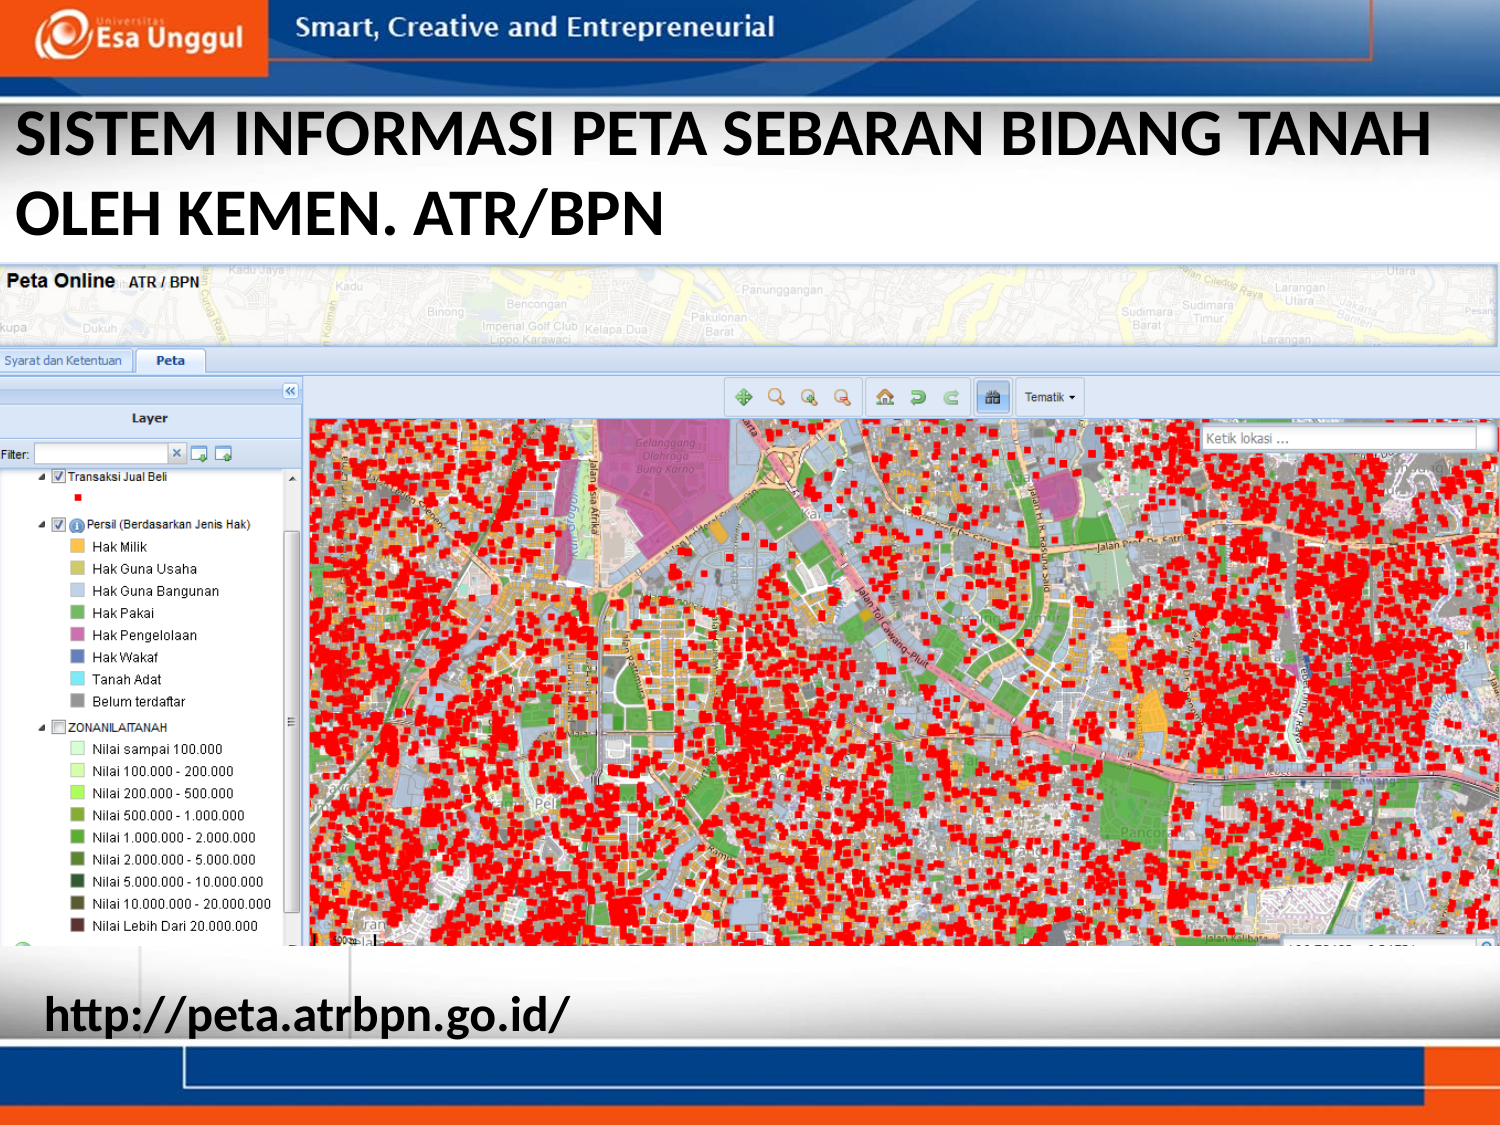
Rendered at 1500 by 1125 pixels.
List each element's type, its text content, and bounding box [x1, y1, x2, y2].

title SISTEM INFORMASI PETA SEBARAN BIDANG TANAH OLEH KEMEN. ATR/BPN [0, 75, 1500, 261]
picture [0, 0, 1500, 75]
text_box http://peta.atrbpn.go.id/ [29, 973, 586, 1049]
picture [0, 262, 1500, 1125]
